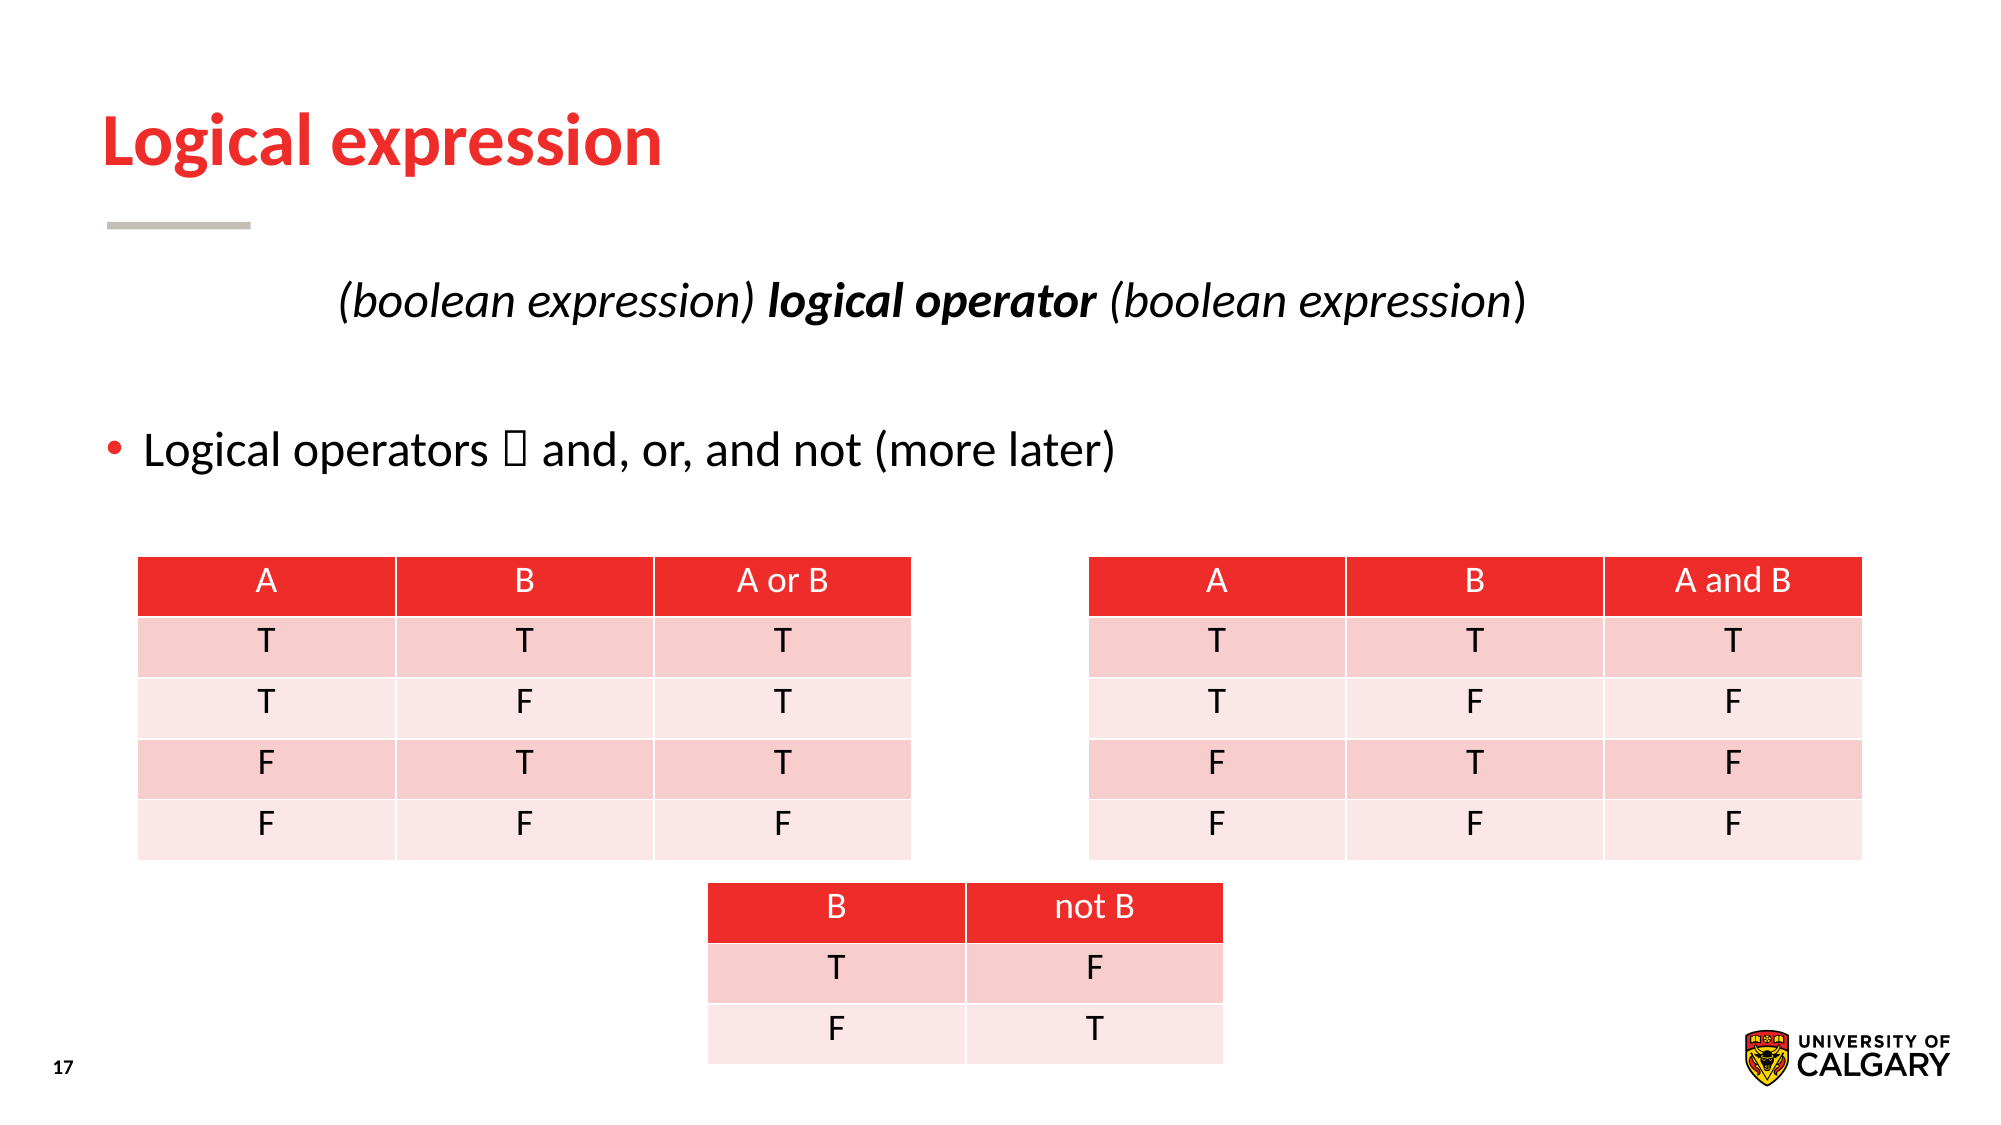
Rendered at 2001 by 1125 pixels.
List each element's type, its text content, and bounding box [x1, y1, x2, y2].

table_header A and B [1605, 557, 1862, 616]
table_cell F [1605, 800, 1862, 860]
list (boolean expression) logical operator (boolean expression) Logical operators  and, or, and not (more later) [91, 266, 1774, 981]
table_cell T [138, 679, 395, 738]
table_cell F [397, 800, 653, 860]
table_cell T [397, 618, 653, 677]
table_cell T [967, 1005, 1223, 1064]
table_cell F [1605, 740, 1862, 799]
table_cell T [655, 679, 911, 738]
table_cell T [1347, 740, 1603, 799]
table_header not B [967, 883, 1223, 943]
picture [1722, 1012, 1973, 1099]
table_cell T [397, 740, 653, 799]
table_cell T [708, 944, 965, 1003]
table_cell F [138, 800, 395, 860]
table_header B [1347, 557, 1603, 616]
table_cell F [1347, 800, 1603, 860]
table_cell T [1089, 679, 1345, 738]
table_cell F [655, 800, 911, 860]
table_cell T [1347, 618, 1603, 677]
table_cell T [138, 618, 395, 677]
table_header B [708, 883, 965, 943]
table_cell T [1605, 618, 1862, 677]
table_header A [1089, 557, 1345, 616]
table_header A [138, 557, 395, 616]
table_cell F [397, 679, 653, 738]
table_cell T [1089, 618, 1345, 677]
table_cell T [655, 740, 911, 799]
table_header A or B [655, 557, 911, 616]
table_cell F [1347, 679, 1603, 738]
table_cell F [967, 944, 1223, 1003]
table_cell F [708, 1005, 965, 1064]
table_header B [397, 557, 653, 616]
title Logical expression [87, 60, 1774, 222]
table_cell F [1605, 679, 1862, 738]
table_cell T [655, 618, 911, 677]
table_cell F [138, 740, 395, 799]
table_cell F [1089, 740, 1345, 799]
table_cell F [1089, 800, 1345, 860]
